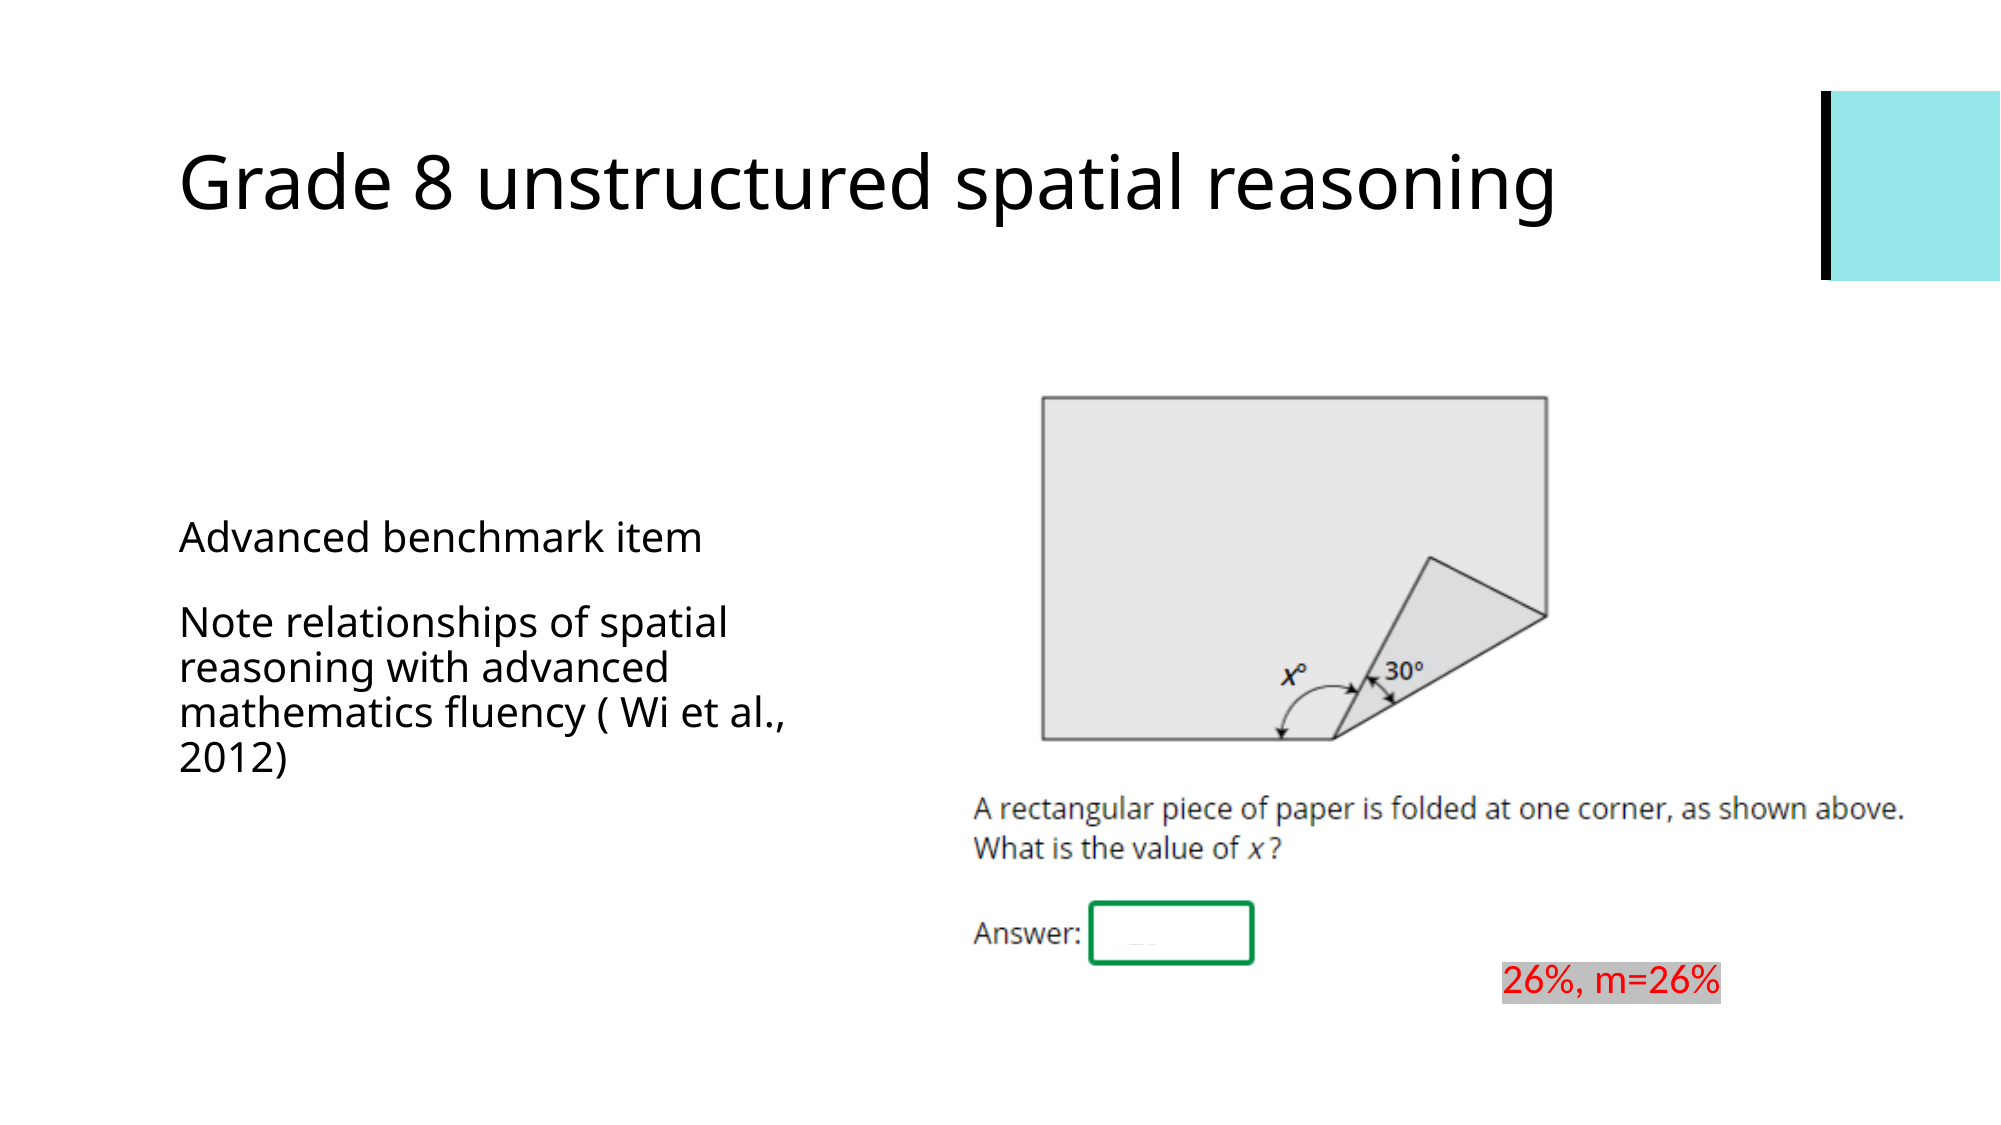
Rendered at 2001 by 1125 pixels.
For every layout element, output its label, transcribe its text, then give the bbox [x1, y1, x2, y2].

title Grade 8 unstructured spatial reasoning [164, 93, 1800, 278]
list Advanced benchmark item Note relationships of spatial reasoning with advanced mathematics fluency ( Wi et al., 2012) [164, 508, 898, 1125]
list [841, 342, 2000, 1010]
